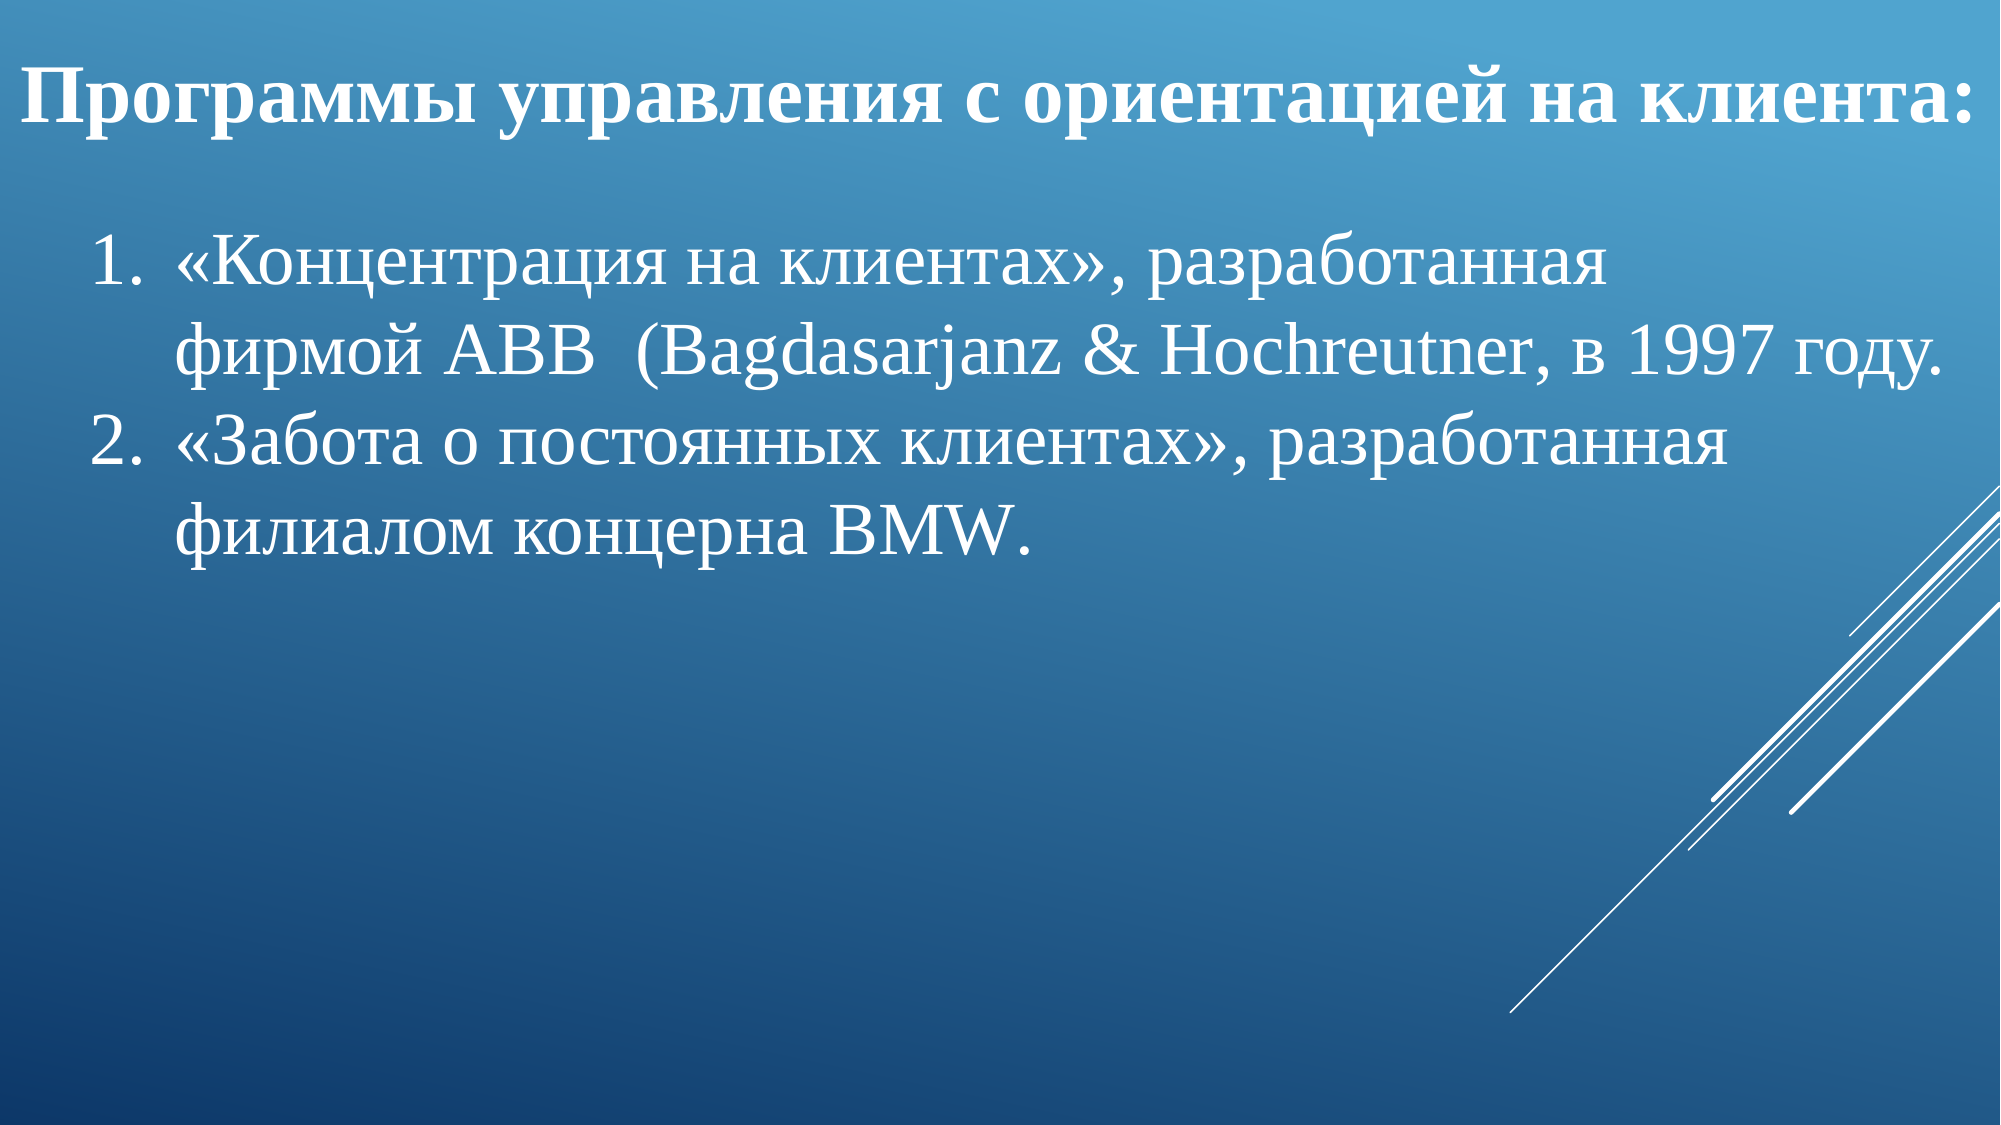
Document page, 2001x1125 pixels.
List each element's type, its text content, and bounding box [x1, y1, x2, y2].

text_box Программы управления с ориентацией на клиента: «Концентрация на клиентах», разработанная фирмой ABB (Bagdasarjanz & Hochreutner, в 1997 году. «Забота о постоянных клиентах», разработанная филиалом концерна BMW. [0, 32, 2000, 577]
